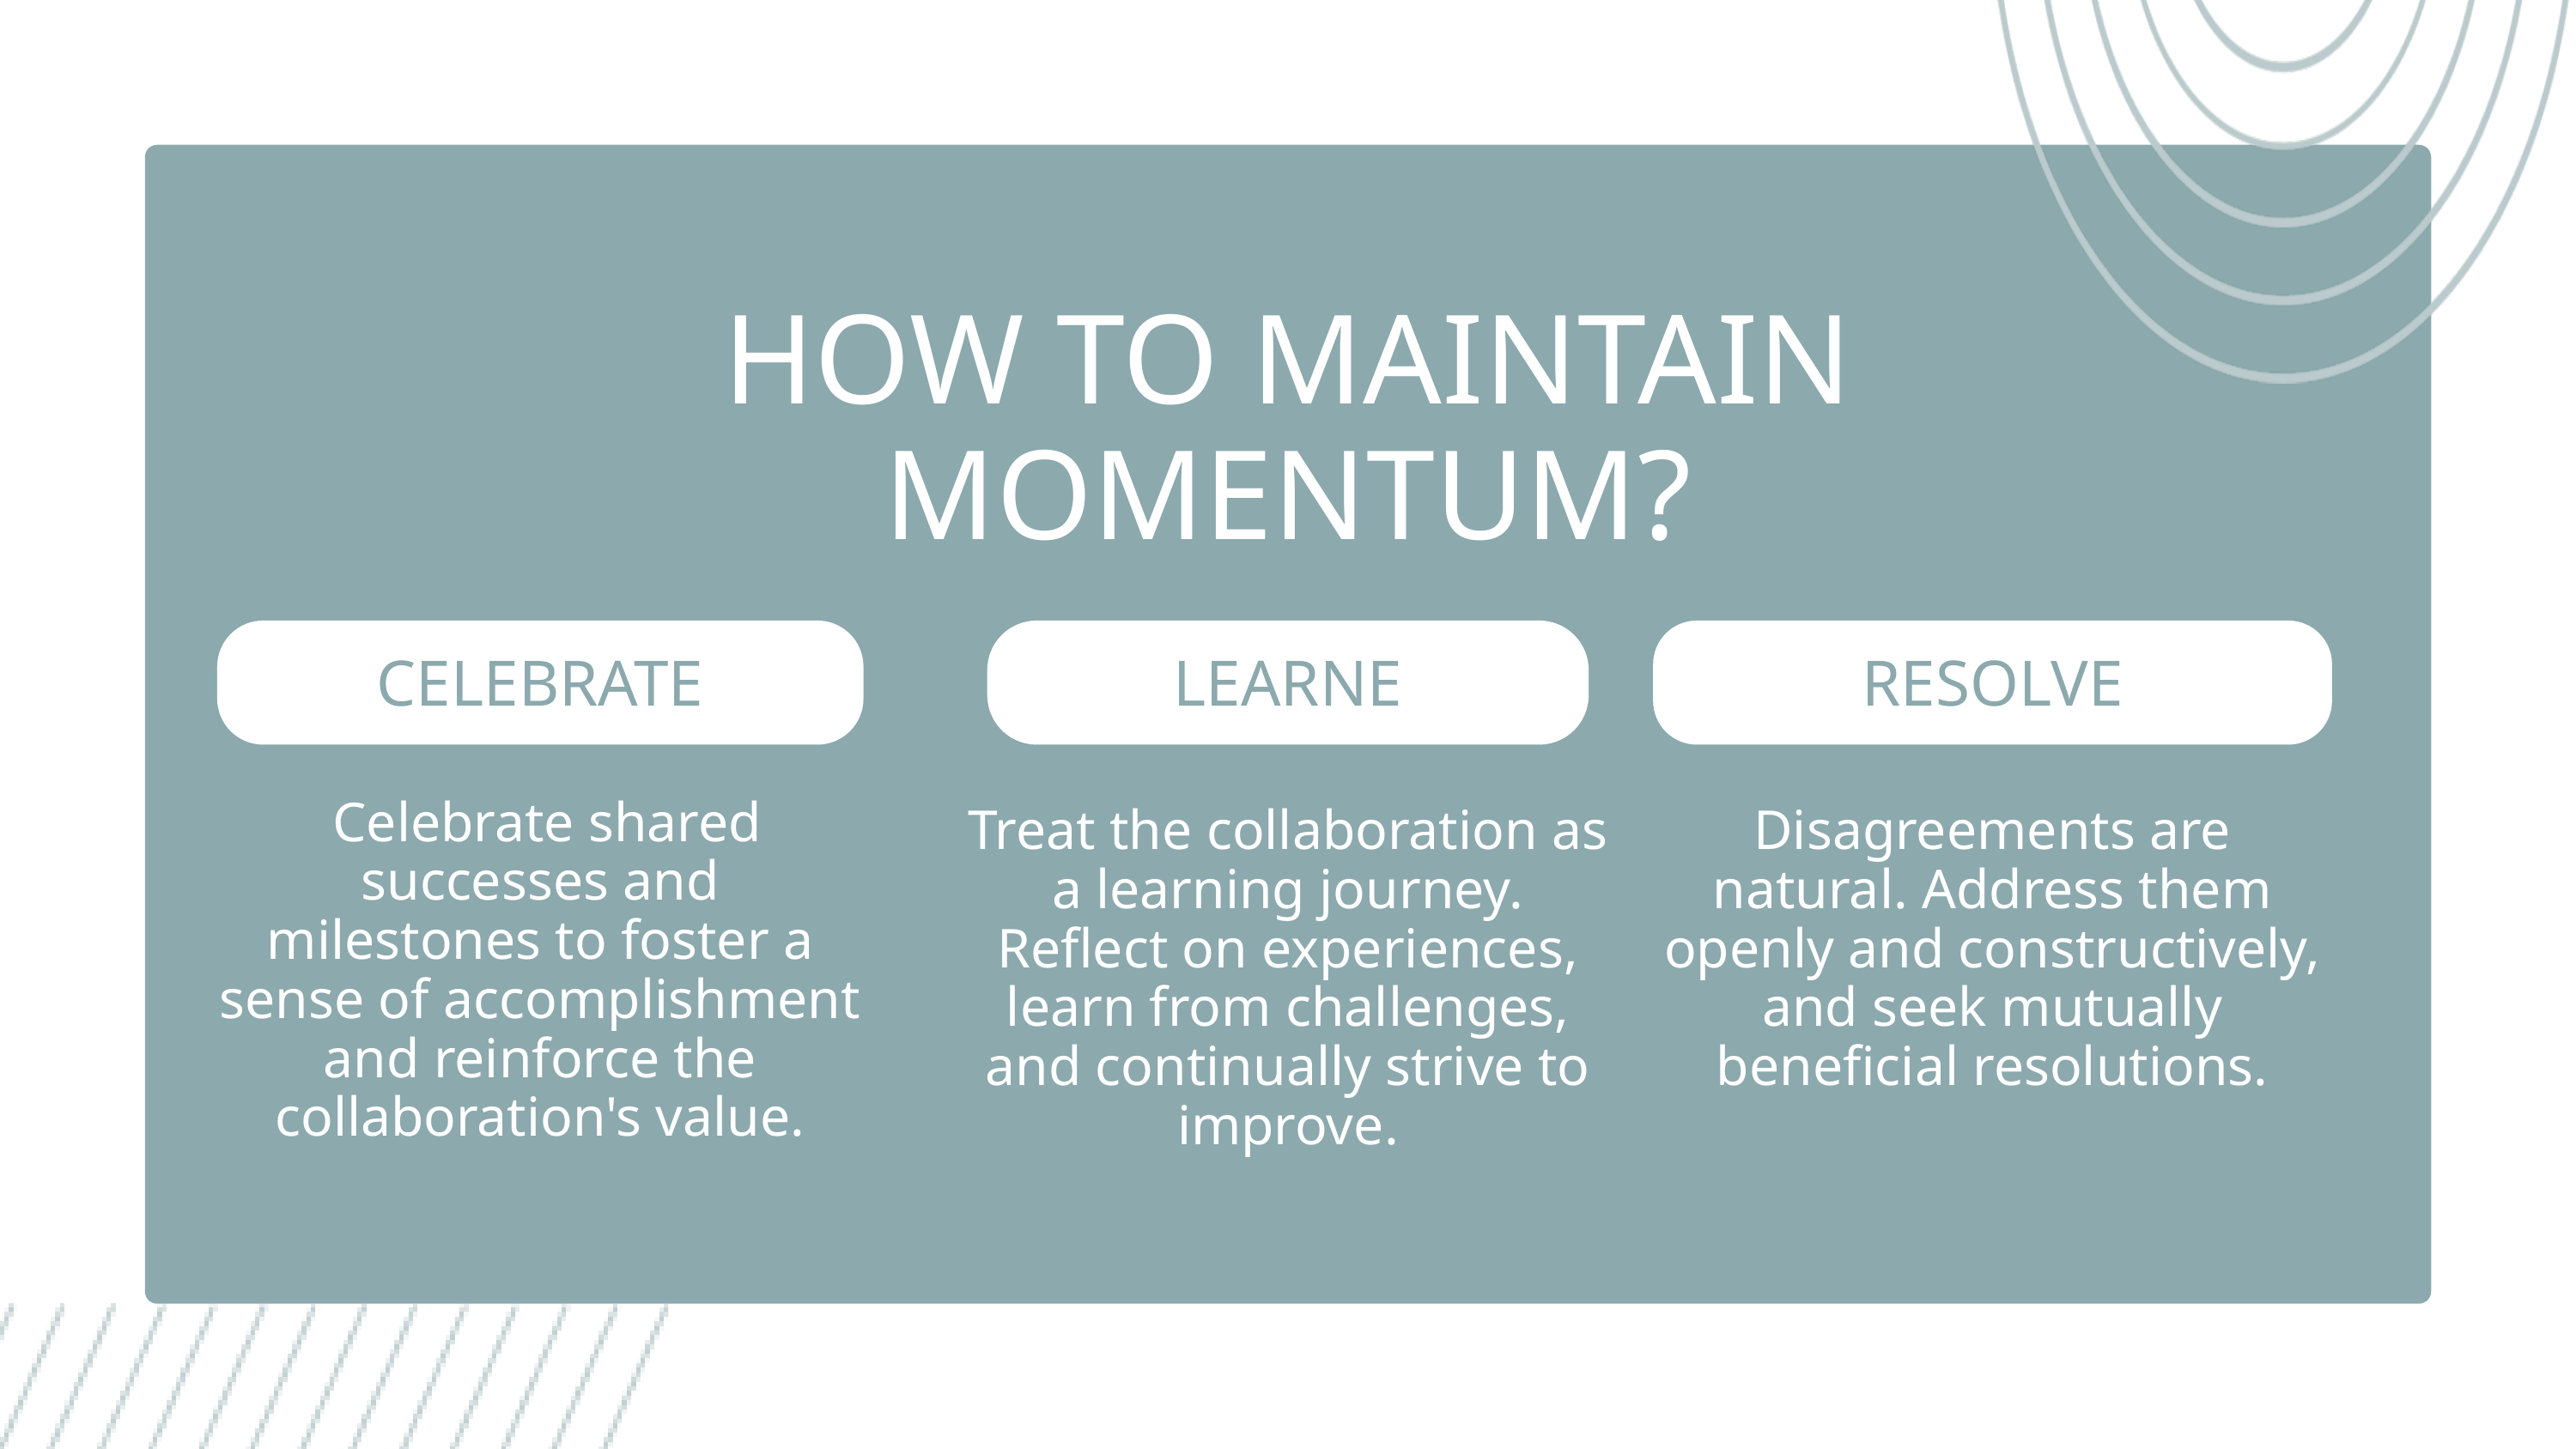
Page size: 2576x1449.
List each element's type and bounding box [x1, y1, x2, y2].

text_box [0, 1303, 669, 1449]
text_box [987, 620, 1589, 745]
text_box [1990, 0, 2576, 384]
text_box [216, 620, 864, 745]
text_box [1652, 620, 2333, 745]
text_box [144, 144, 2432, 1304]
